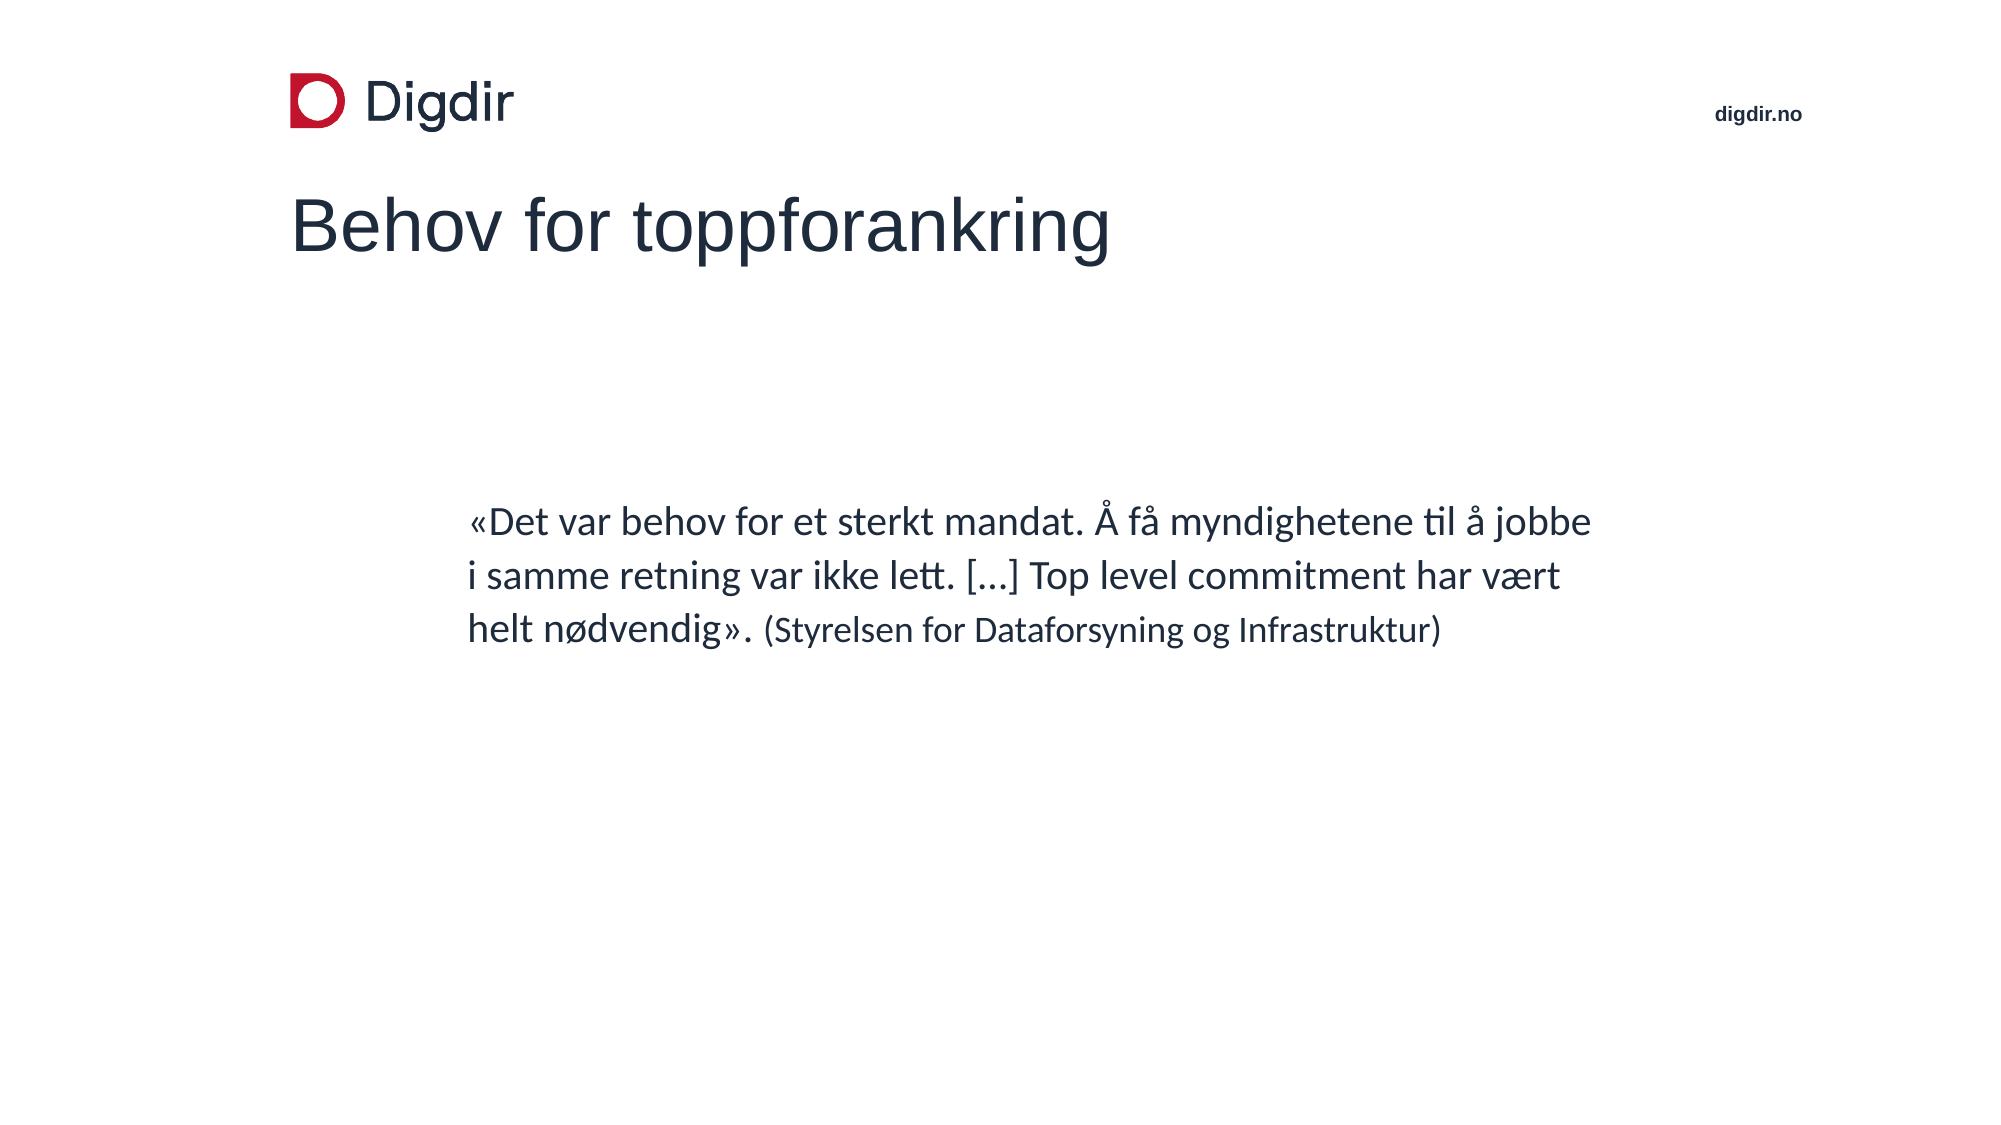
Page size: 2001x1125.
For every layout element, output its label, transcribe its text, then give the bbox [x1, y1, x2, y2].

title Behov for toppforankring [290, 182, 1804, 268]
text_box «Det var behov for et sterkt mandat. Å få myndighetene til å jobbe i samme retning var ikke lett. […] Top level commitment har vært helt nødvendig». (Styrelsen for Dataforsyning og Infrastruktur) [452, 483, 1616, 659]
picture [274, 57, 529, 144]
